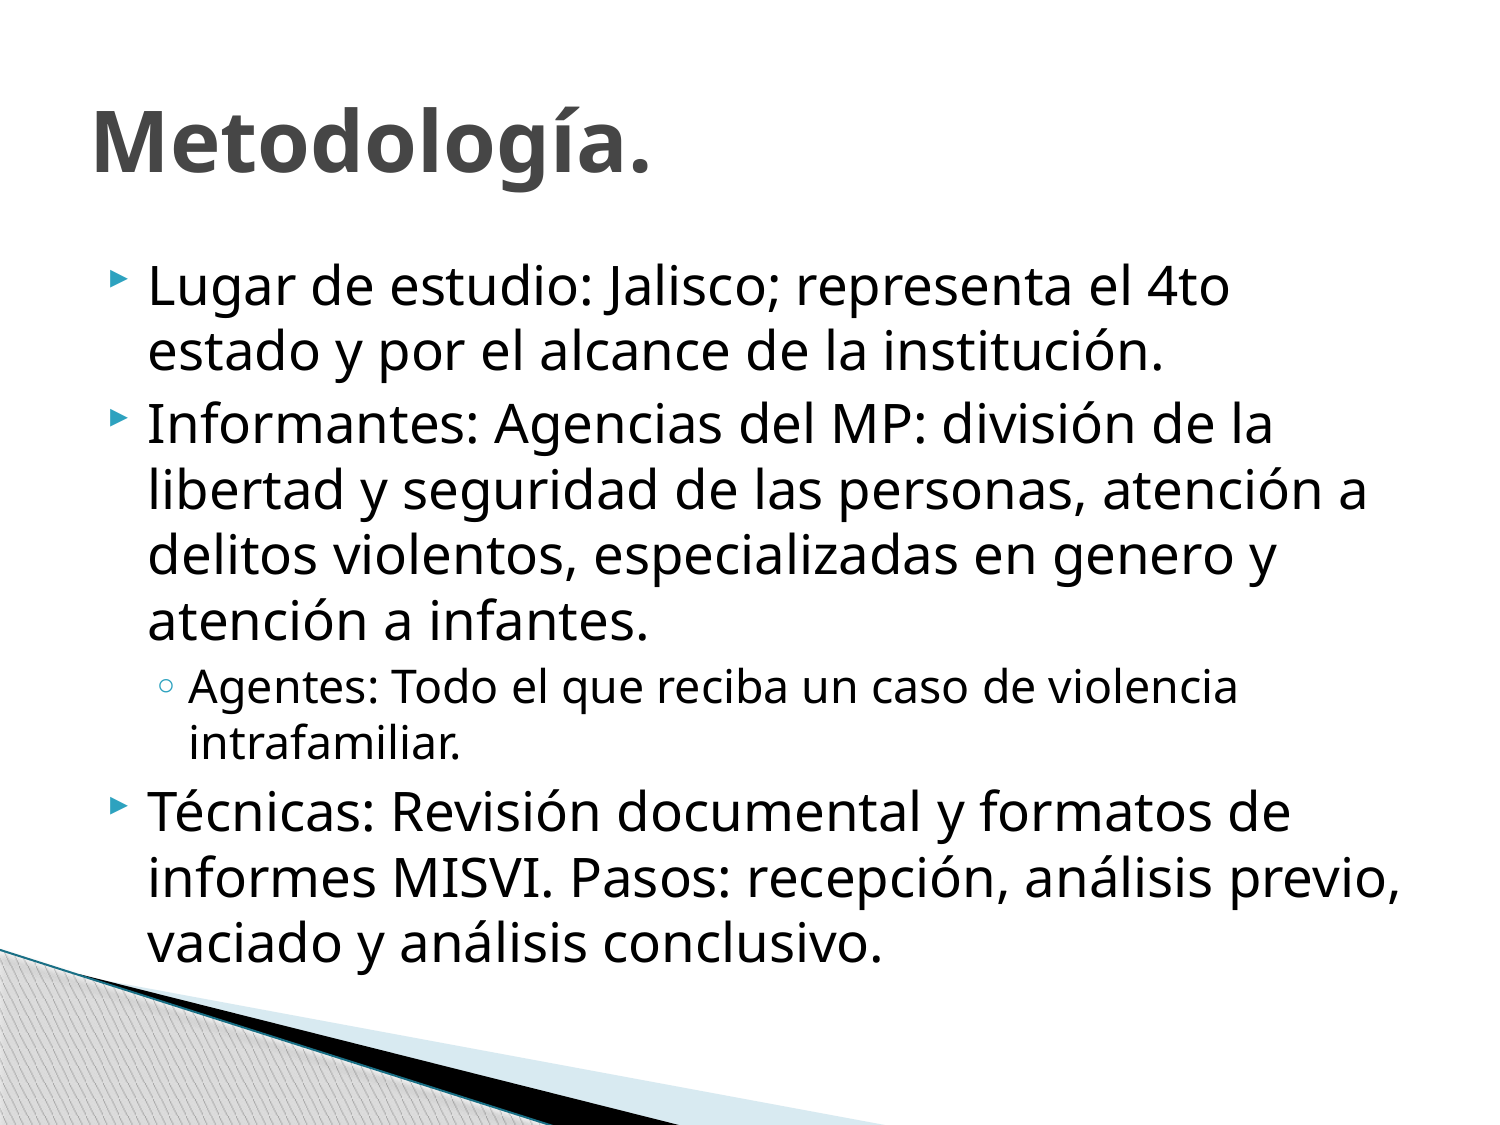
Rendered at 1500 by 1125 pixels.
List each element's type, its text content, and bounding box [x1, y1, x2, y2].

list Lugar de estudio: Jalisco; representa el 4to estado y por el alcance de la institución. Informantes: Agencias del MP: división de la libertad y seguridad de las personas, atención a delitos violentos, especializadas en genero y atención a infantes. Agentes: Todo el que reciba un caso de violencia intrafamiliar. Técnicas: Revisión documental y formatos de informes MISVI. Pasos: recepción, análisis previo, vaciado y análisis conclusivo. [75, 243, 1425, 986]
title Metodología. [75, 45, 1425, 233]
